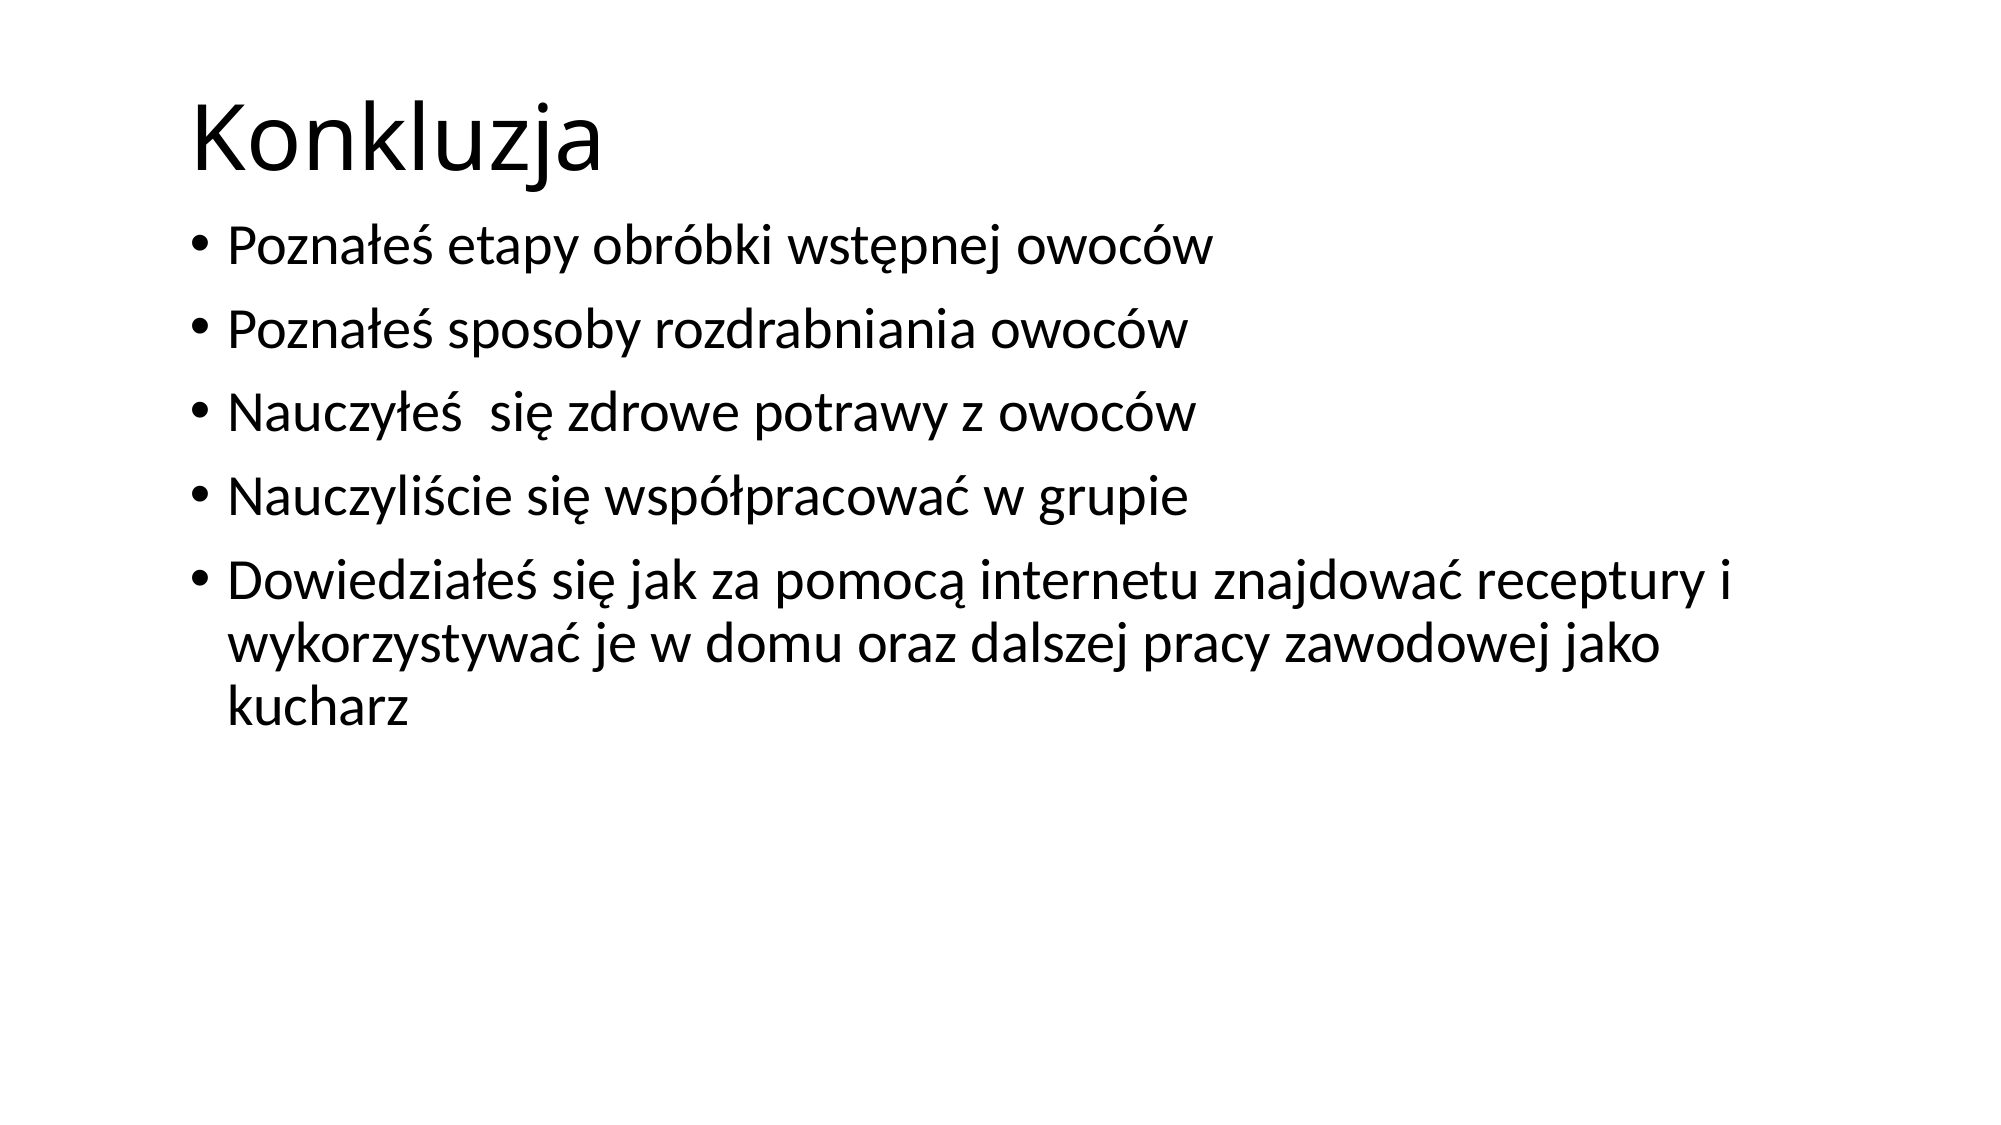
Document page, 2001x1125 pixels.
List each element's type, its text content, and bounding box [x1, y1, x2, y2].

list Poznałeś etapy obróbki wstępnej owoców Poznałeś sposoby rozdrabniania owoców Nauczyłeś się zdrowe potrawy z owoców Nauczyliście się współpracować w grupie Dowiedziałeś się jak za pomocą internetu znajdować receptury i wykorzystywać je w domu oraz dalszej pracy zawodowej jako kucharz [174, 206, 1825, 1013]
title Konkluzja [174, 75, 1825, 206]
